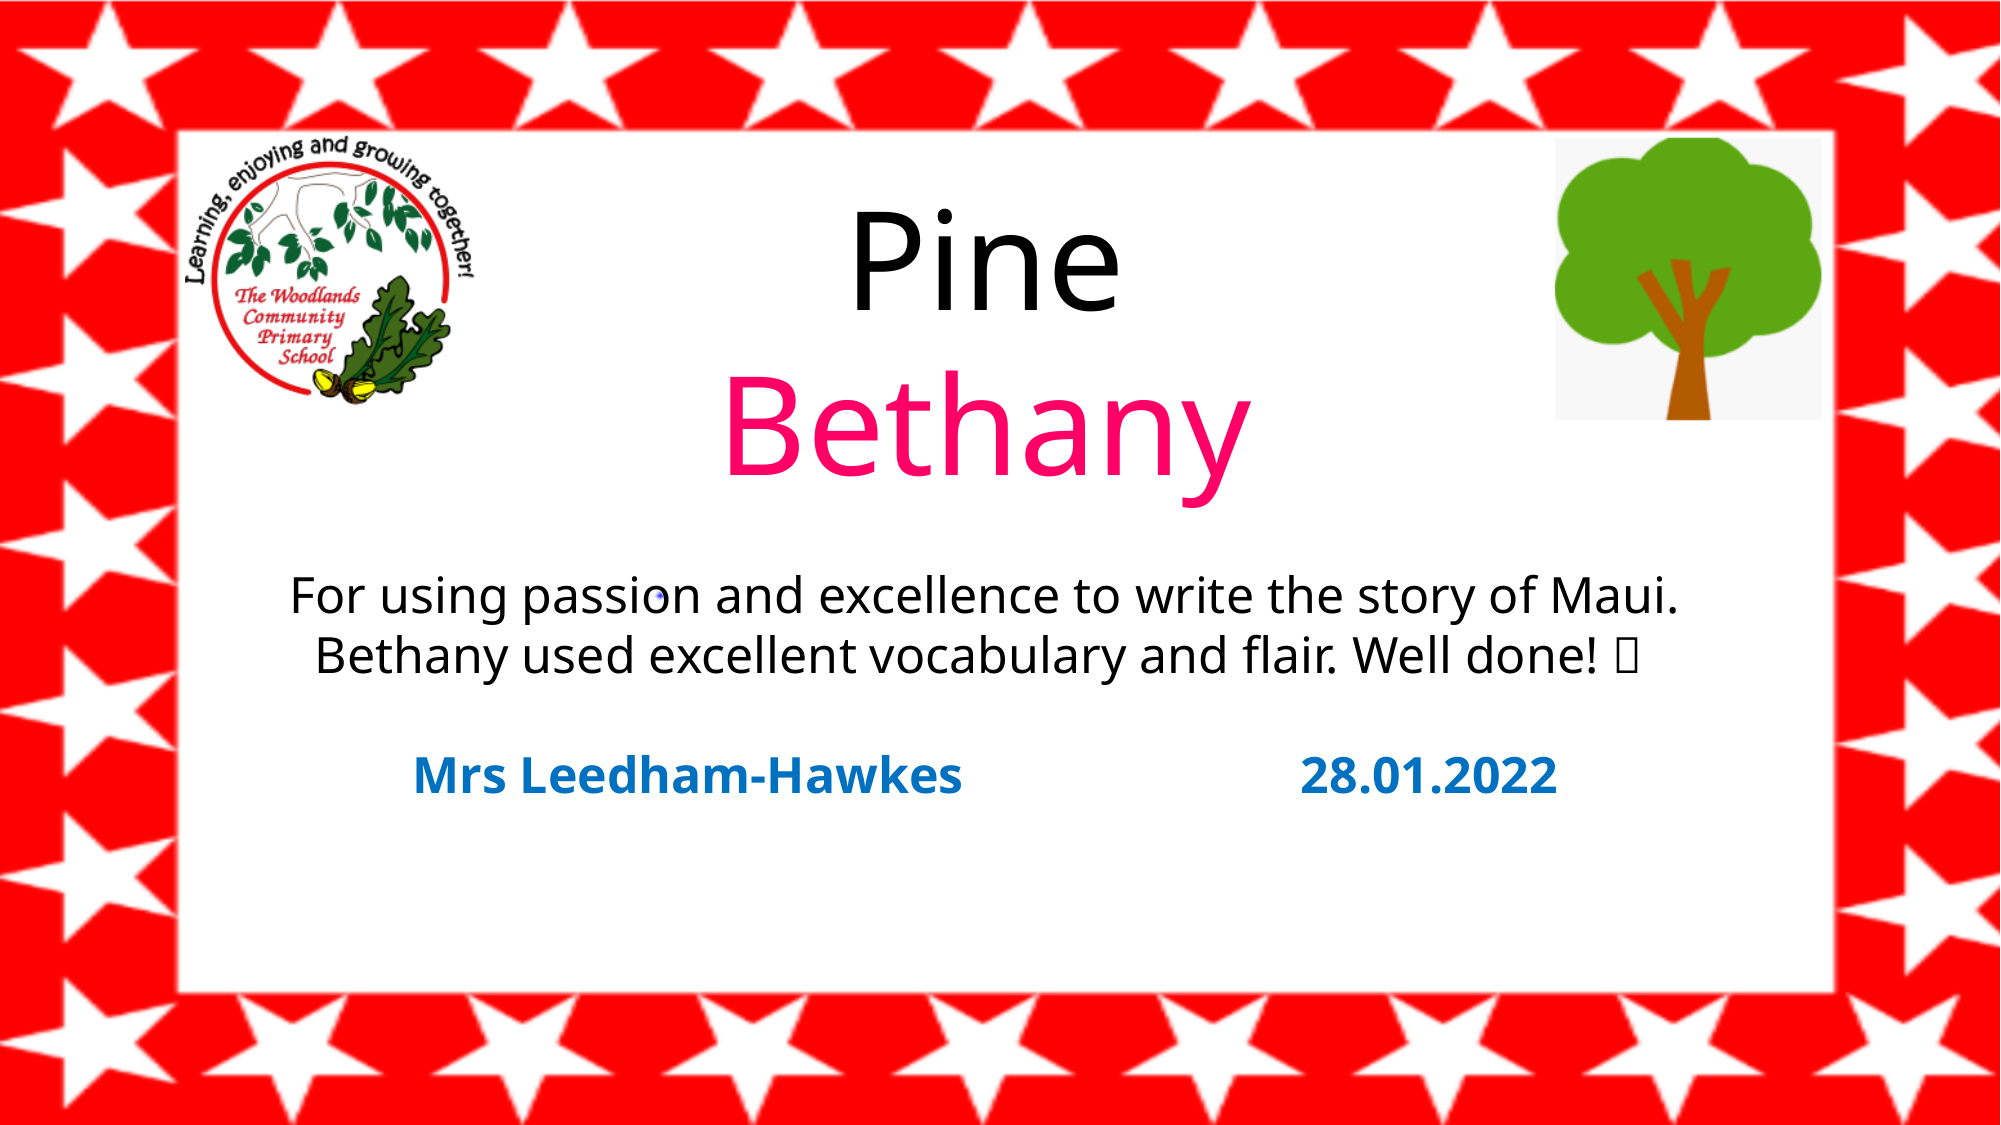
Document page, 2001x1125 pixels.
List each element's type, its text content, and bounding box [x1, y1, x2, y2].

picture [0, 0, 2000, 1125]
text_box Pine Bethany For using passion and excellence to write the story of Maui. Bethany used excellent vocabulary and flair. Well done!  Mrs Leedham-Hawkes 28.01.2022 [185, 405, 437, 811]
text_box Pine Bethany For using passion and excellence to write the story of Maui. Bethany used excellent vocabulary and flair. Well done!  Mrs Leedham-Hawkes 28.01.2022 [1563, 422, 1785, 811]
